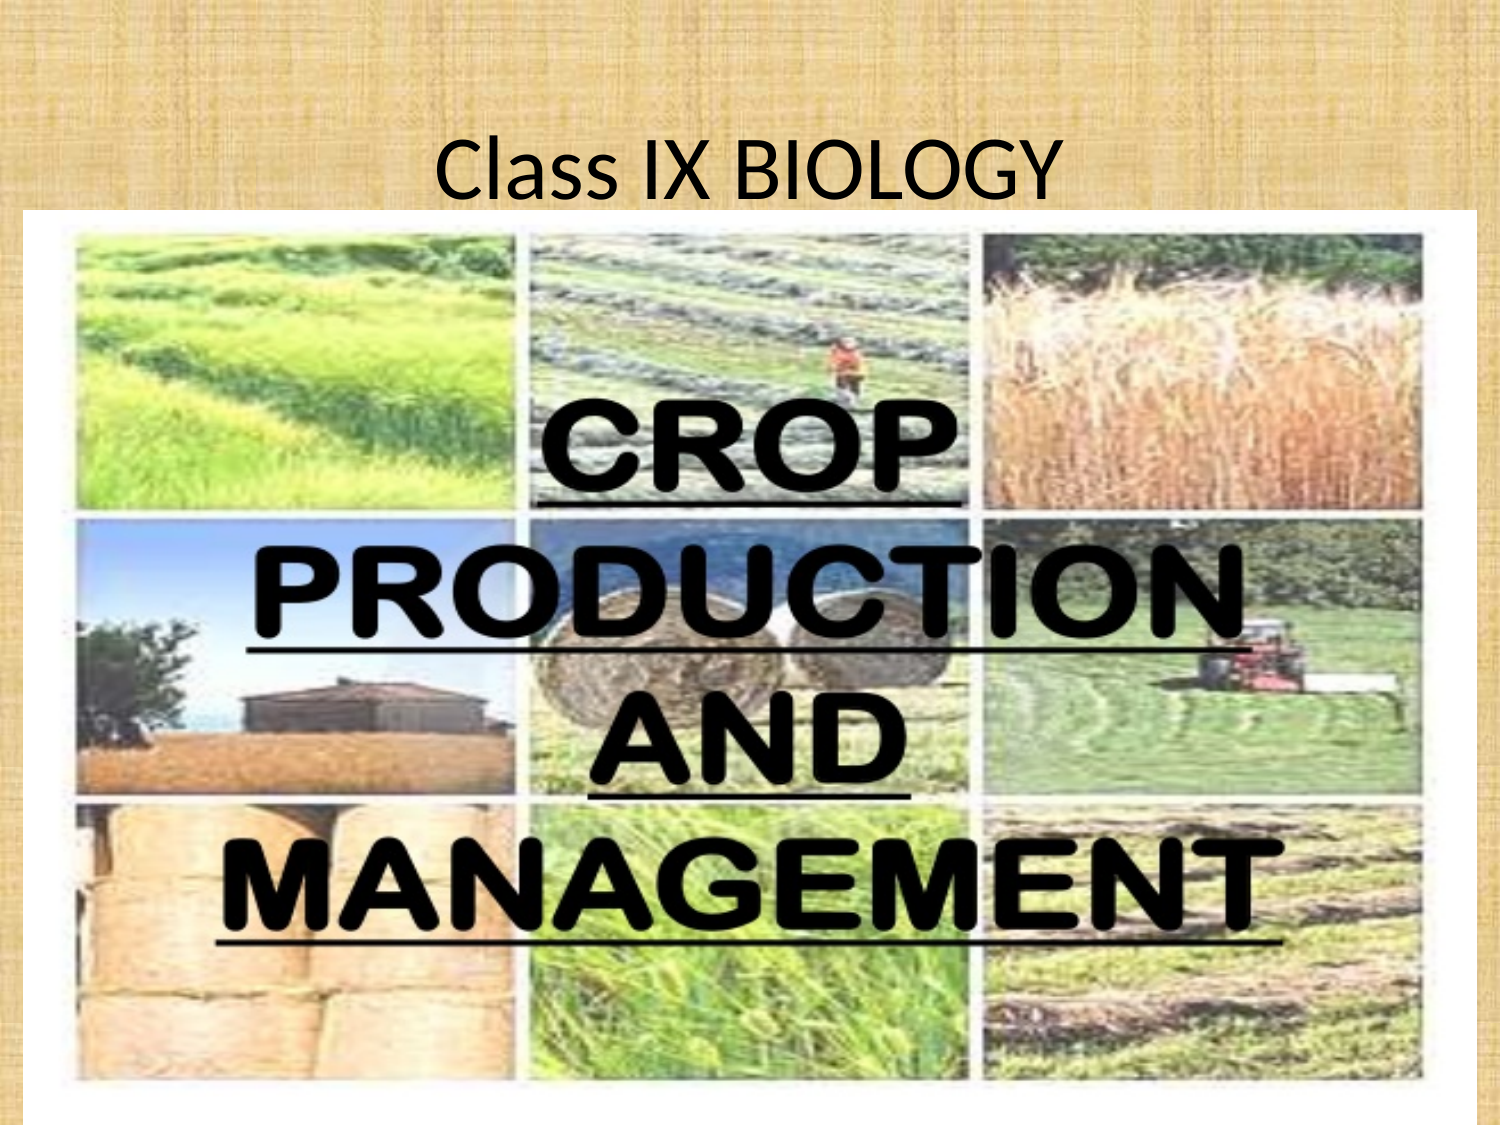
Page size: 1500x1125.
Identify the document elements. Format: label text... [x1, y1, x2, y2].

picture [0, 0, 1500, 1125]
title Class IX BIOLOGY [75, 45, 1425, 209]
